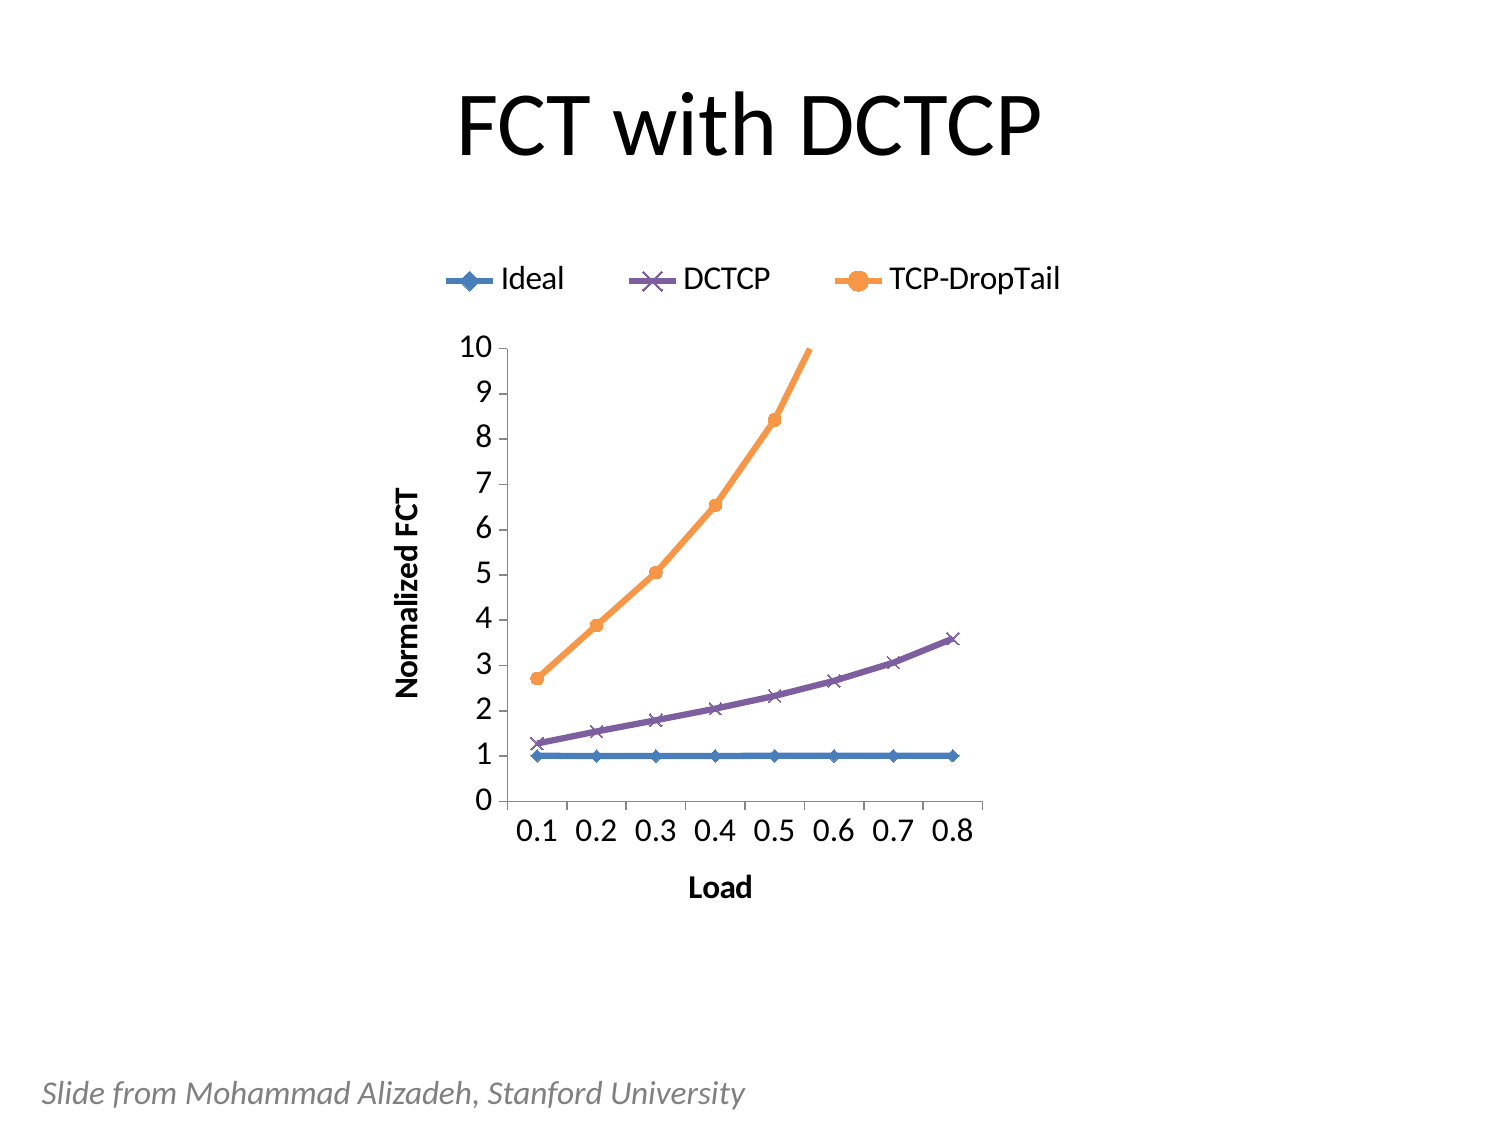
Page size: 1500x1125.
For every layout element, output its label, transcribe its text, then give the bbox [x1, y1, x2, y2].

chart [167, 240, 1332, 981]
text_box Slide from Mohammad Alizadeh, Stanford University [26, 1064, 769, 1120]
title FCT with DCTCP [75, 24, 1425, 213]
